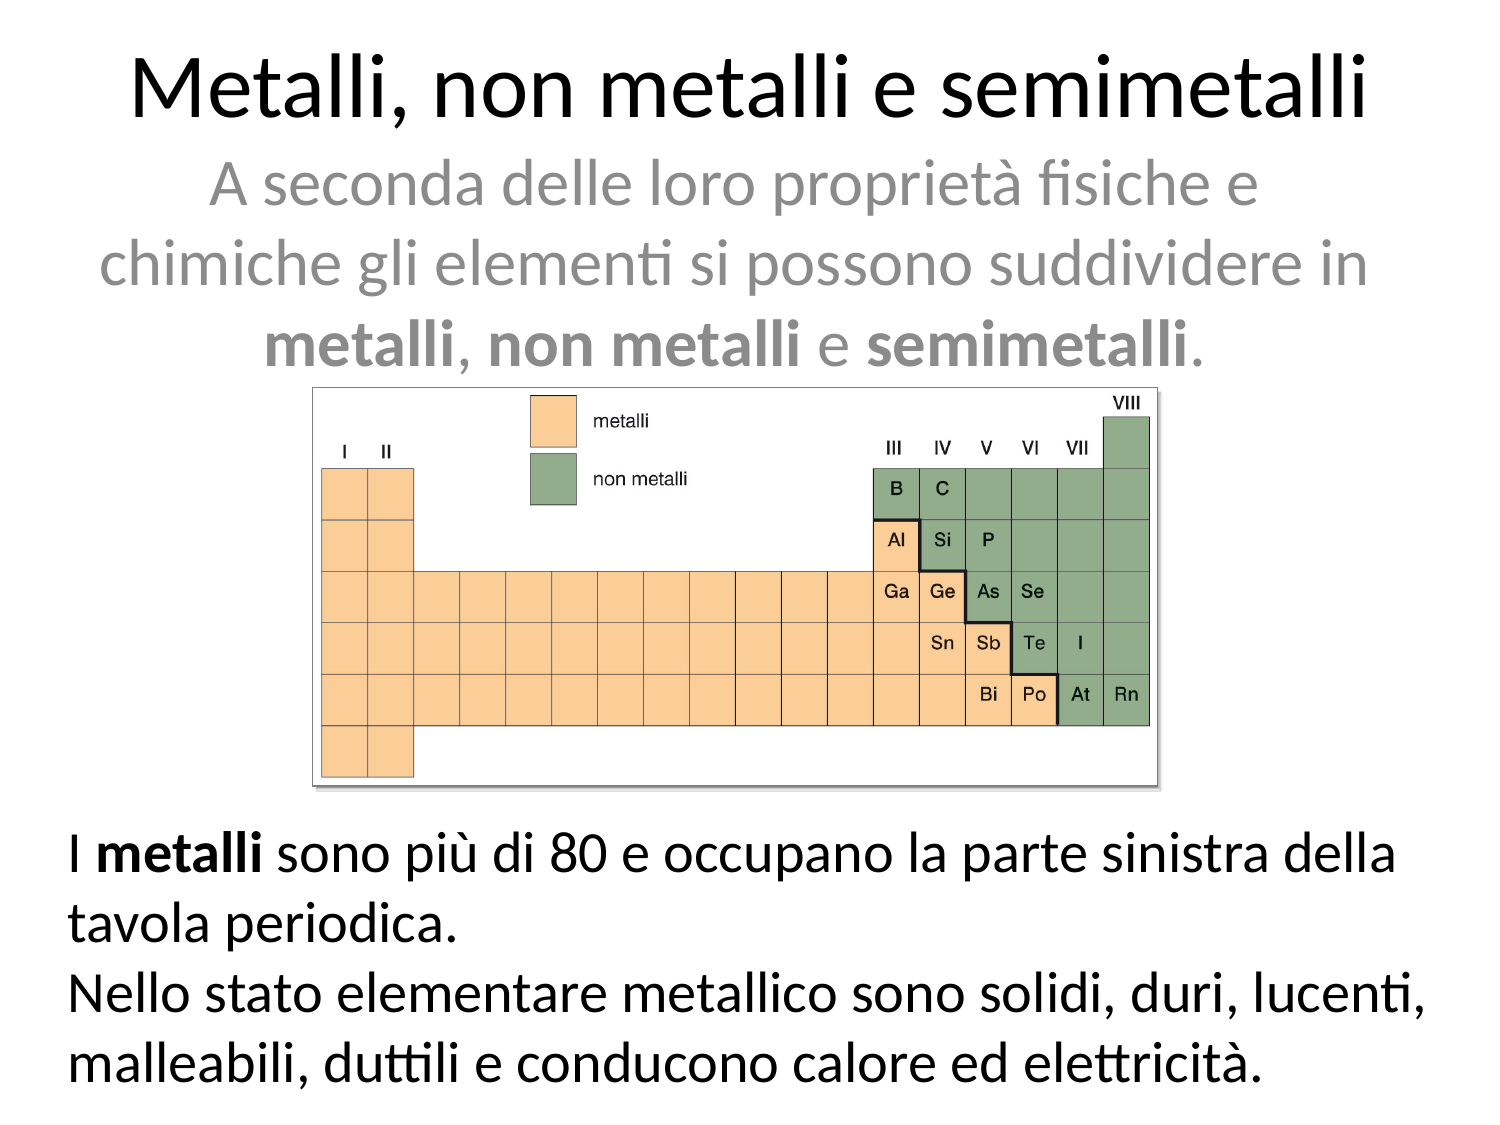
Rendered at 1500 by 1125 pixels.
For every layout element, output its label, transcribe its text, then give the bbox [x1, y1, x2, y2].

text_box I metalli sono più di 80 e occupano la parte sinistra della tavola periodica. Nello stato elementare metallico sono solidi, duri, lucenti, malleabili, duttili e conducono calore ed elettricità. [53, 806, 1459, 1102]
picture [312, 388, 1157, 786]
text_box Metalli, non metalli e semimetalli [74, 5, 1425, 156]
text_box A seconda delle loro proprietà fisiche e chimiche gli elementi si possono suddividere in metalli, non metalli e semimetalli. [81, 131, 1388, 806]
